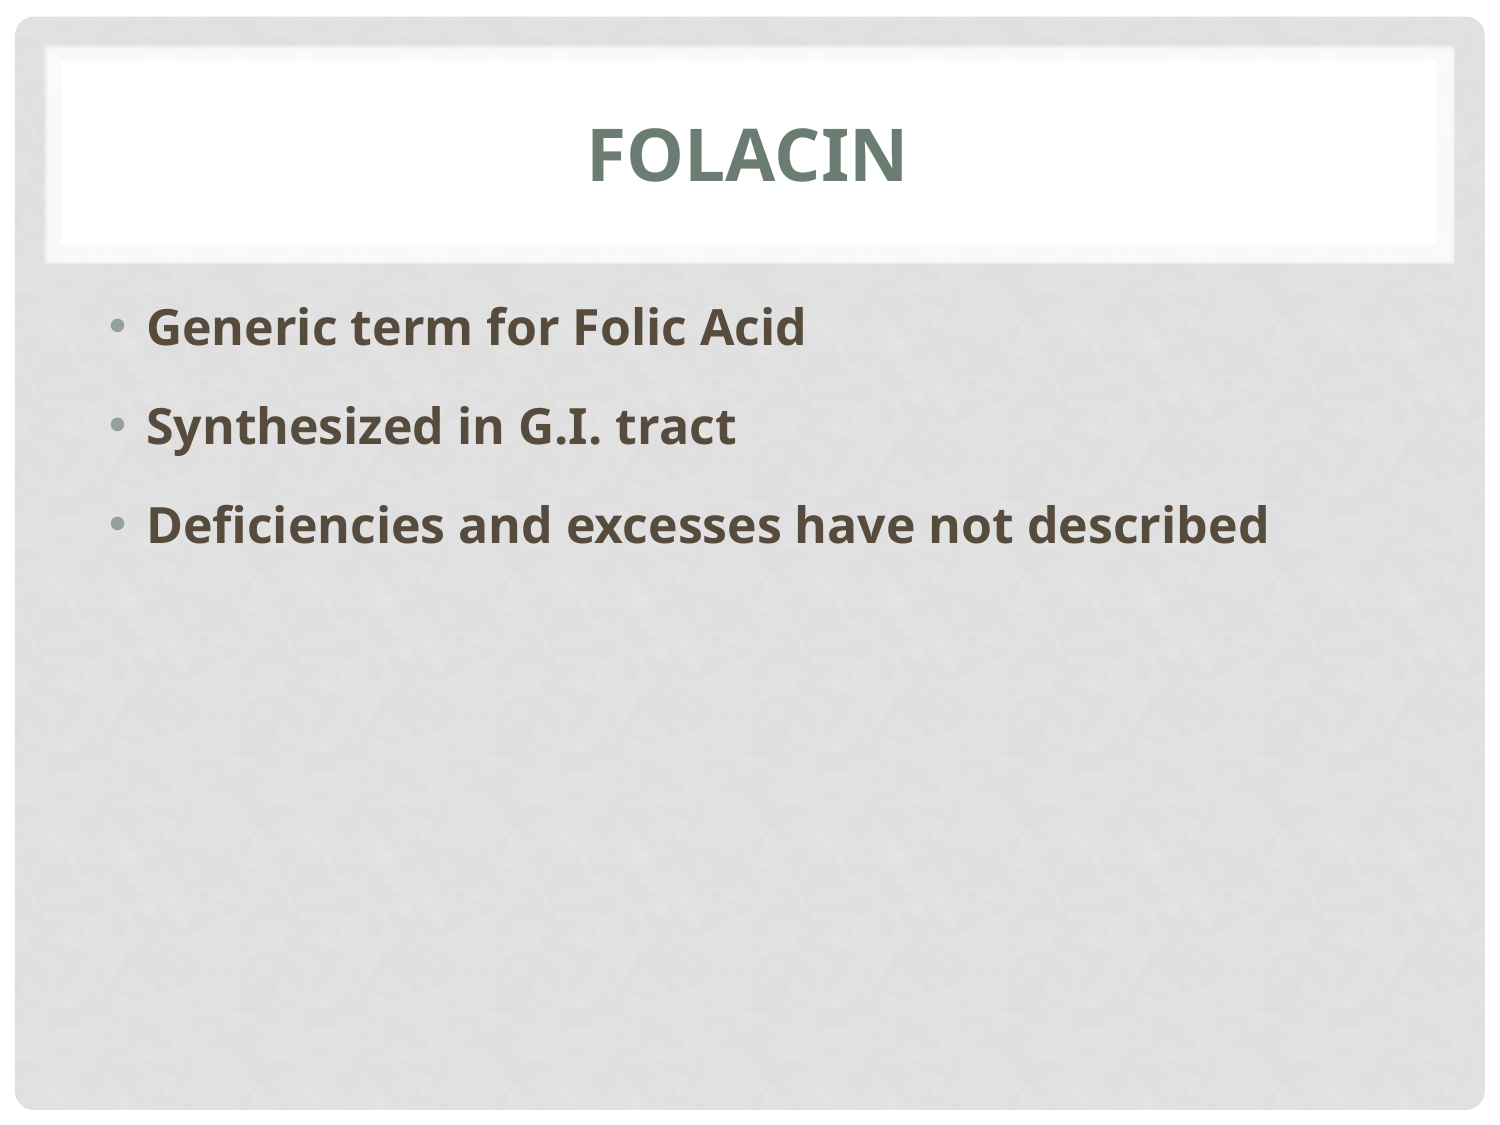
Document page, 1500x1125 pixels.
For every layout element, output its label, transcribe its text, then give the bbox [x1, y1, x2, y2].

list Generic term for Folic Acid Synthesized in G.I. tract Deficiencies and excesses have not described [75, 287, 1425, 1005]
title Folacin [69, 66, 1425, 238]
